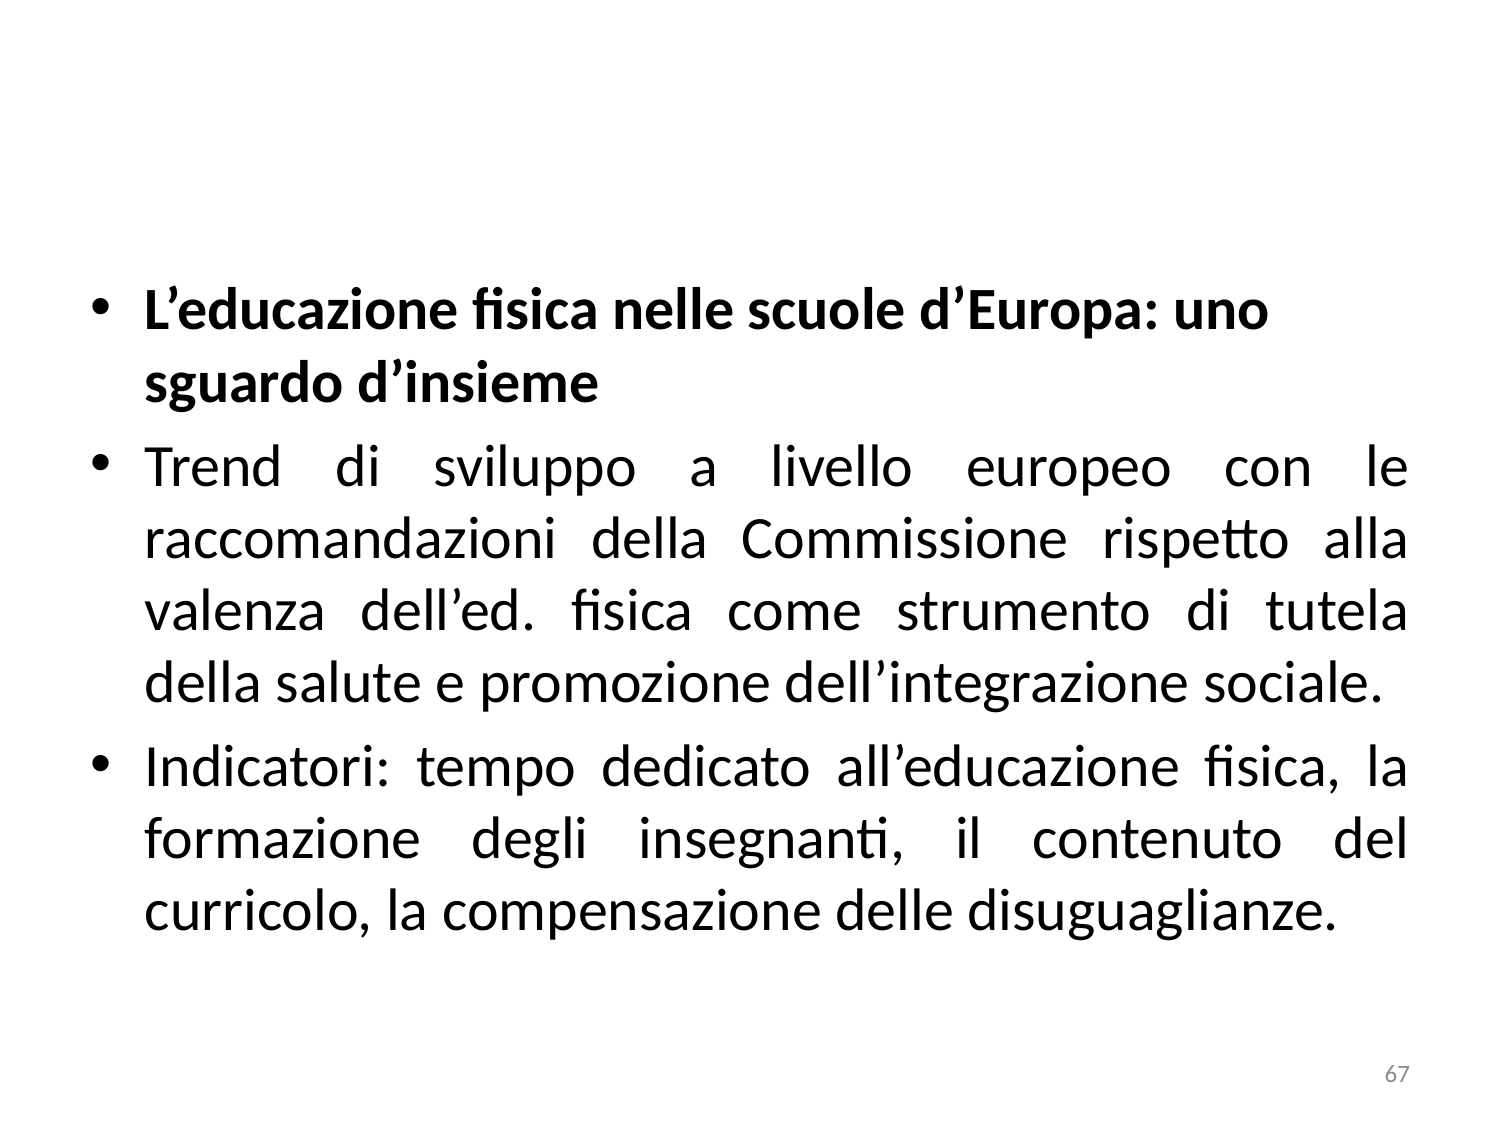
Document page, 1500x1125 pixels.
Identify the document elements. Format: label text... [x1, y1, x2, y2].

slide_number 67 [1074, 1042, 1425, 1103]
list L’educazione fisica nelle scuole d’Europa: uno sguardo d’insieme Trend di sviluppo a livello europeo con le raccomandazioni della Commissione rispetto alla valenza dell’ed. fisica come strumento di tutela della salute e promozione dell’integrazione sociale. Indicatori: tempo dedicato all’educazione fisica, la formazione degli insegnanti, il contenuto del curricolo, la compensazione delle disuguaglianze. [75, 262, 1425, 1005]
